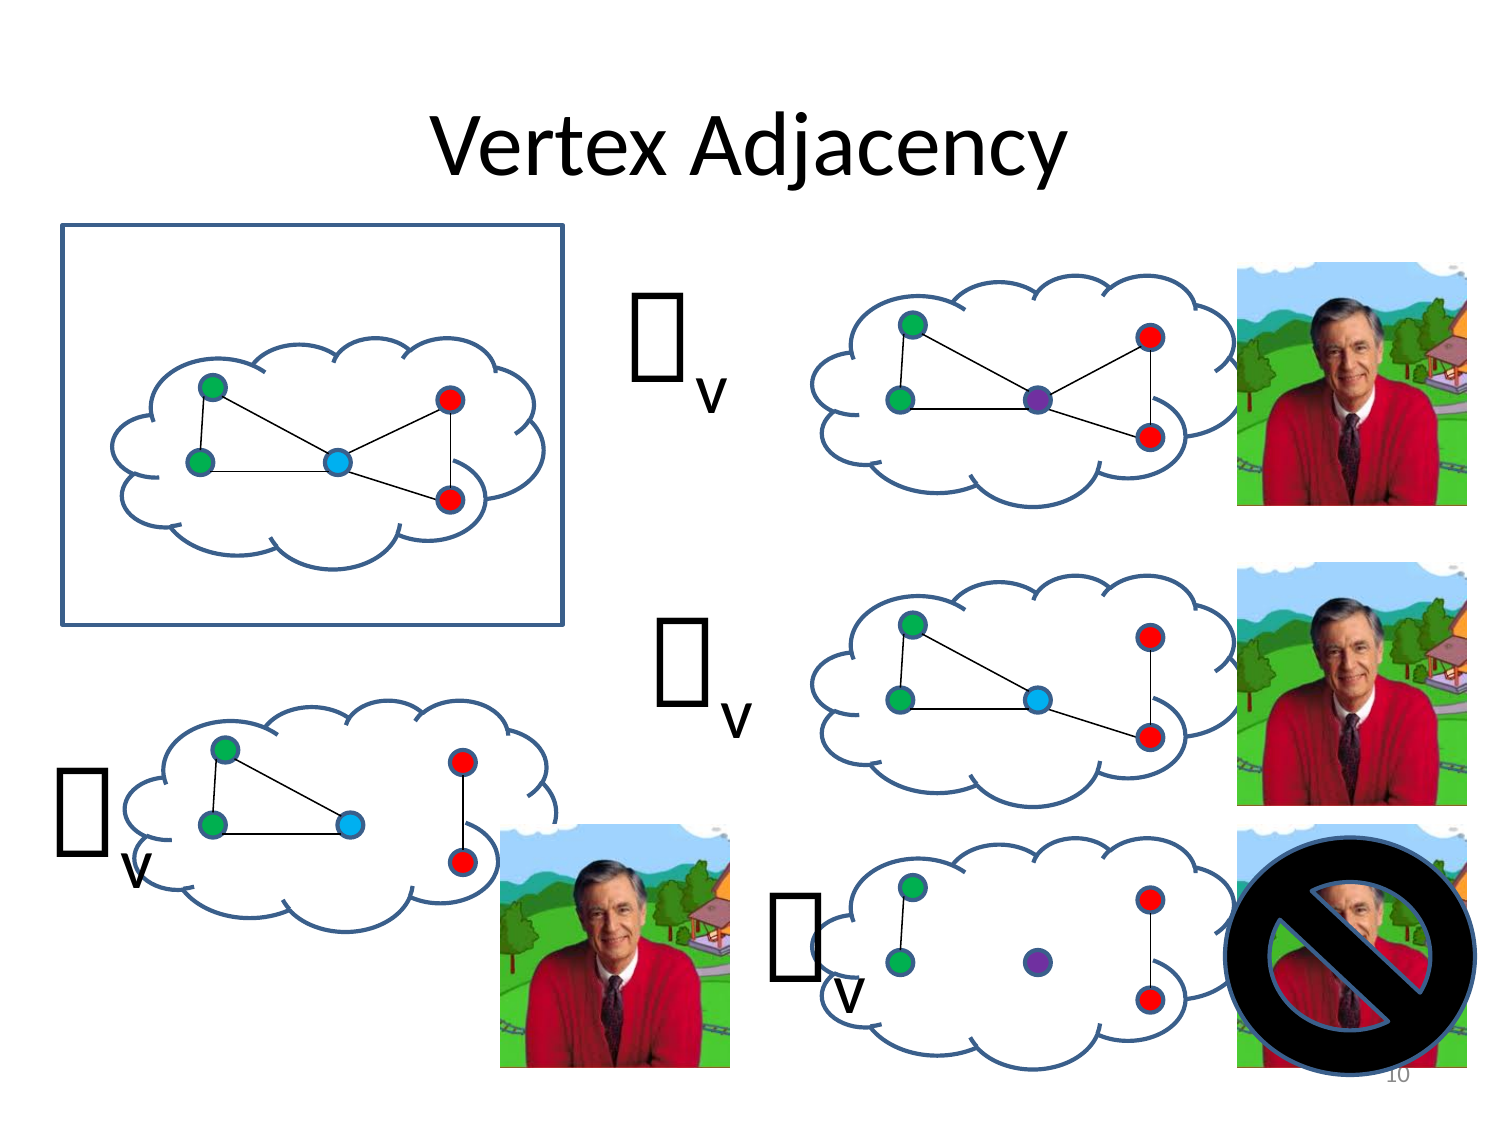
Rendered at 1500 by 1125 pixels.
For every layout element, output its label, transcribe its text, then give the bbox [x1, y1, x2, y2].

text_box [210, 735, 241, 765]
text_box [897, 310, 928, 340]
text_box [1135, 322, 1166, 353]
text_box [1136, 423, 1166, 453]
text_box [221, 396, 329, 454]
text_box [900, 896, 904, 951]
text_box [200, 396, 205, 451]
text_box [921, 333, 1030, 392]
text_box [346, 408, 442, 454]
text_box [885, 948, 916, 978]
text_box v [606, 249, 744, 436]
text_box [900, 633, 904, 688]
text_box [1222, 911, 1232, 1002]
text_box v [743, 849, 882, 1036]
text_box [921, 633, 1030, 692]
text_box [447, 747, 478, 778]
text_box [212, 758, 217, 813]
text_box [60, 223, 565, 627]
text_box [1046, 708, 1138, 738]
text_box [885, 686, 916, 715]
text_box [900, 333, 904, 388]
text_box [1022, 385, 1053, 415]
text_box [1472, 922, 1478, 990]
text_box [809, 273, 1232, 510]
text_box [169, 698, 559, 935]
text_box [1022, 685, 1053, 715]
text_box [335, 810, 366, 840]
text_box [897, 610, 928, 640]
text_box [1046, 408, 1138, 438]
text_box [1135, 986, 1166, 1015]
text_box [809, 573, 1232, 810]
text_box v [631, 575, 769, 761]
title Vertex Adjacency [75, 45, 1425, 233]
text_box [897, 872, 928, 903]
picture [499, 824, 730, 1069]
text_box [1022, 947, 1053, 978]
text_box [1136, 723, 1166, 753]
text_box [197, 811, 228, 840]
text_box [875, 836, 1232, 1072]
text_box [885, 386, 916, 415]
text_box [1049, 346, 1142, 395]
picture [1237, 262, 1468, 506]
text_box v [31, 725, 169, 911]
picture [1237, 824, 1468, 1069]
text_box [346, 471, 438, 501]
text_box [1135, 885, 1166, 915]
text_box [1135, 622, 1166, 653]
picture [1237, 562, 1468, 806]
slide_number 10 [1074, 1042, 1425, 1103]
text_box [234, 758, 342, 817]
text_box [447, 848, 478, 878]
